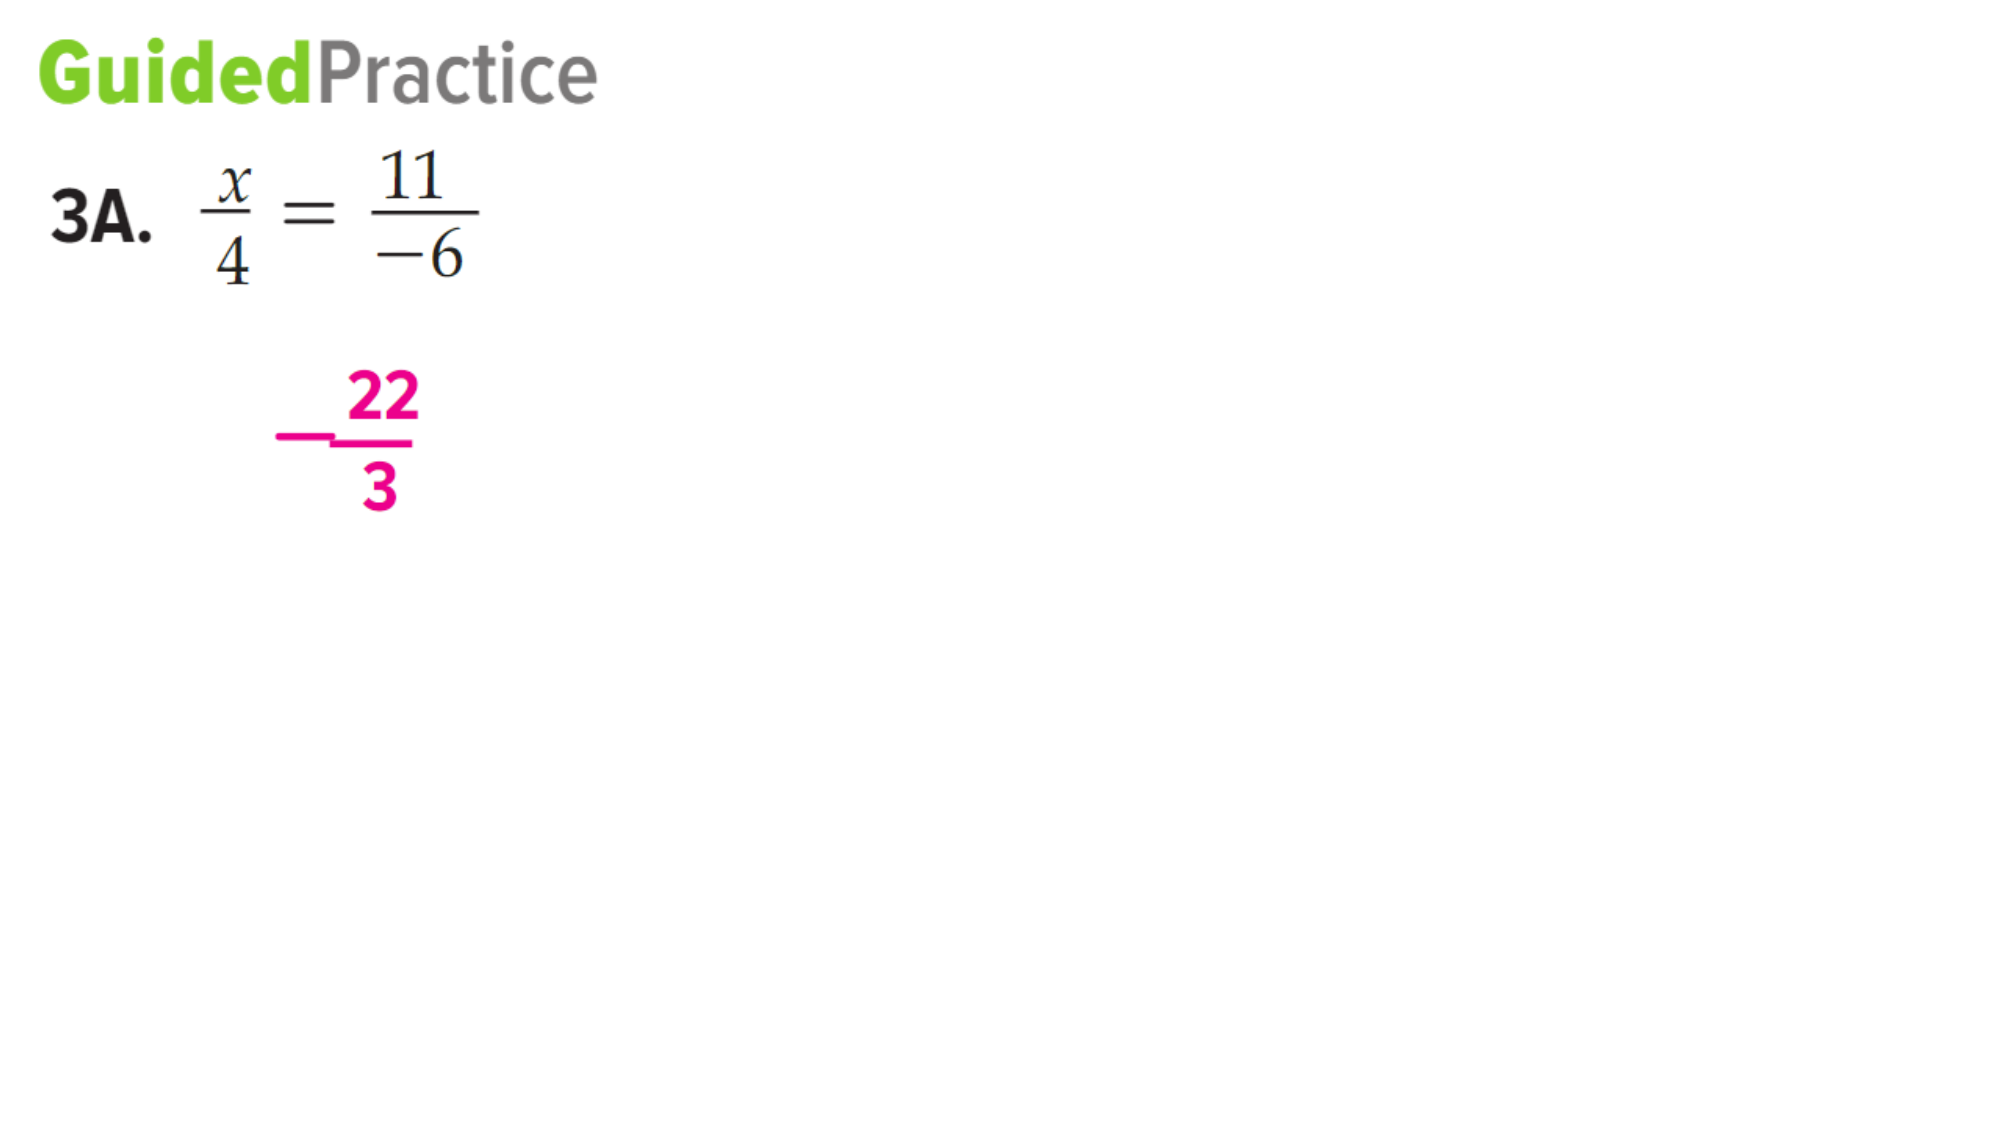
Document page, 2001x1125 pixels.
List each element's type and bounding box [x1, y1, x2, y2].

picture [269, 353, 442, 528]
picture [43, 135, 492, 301]
picture [24, 16, 620, 122]
